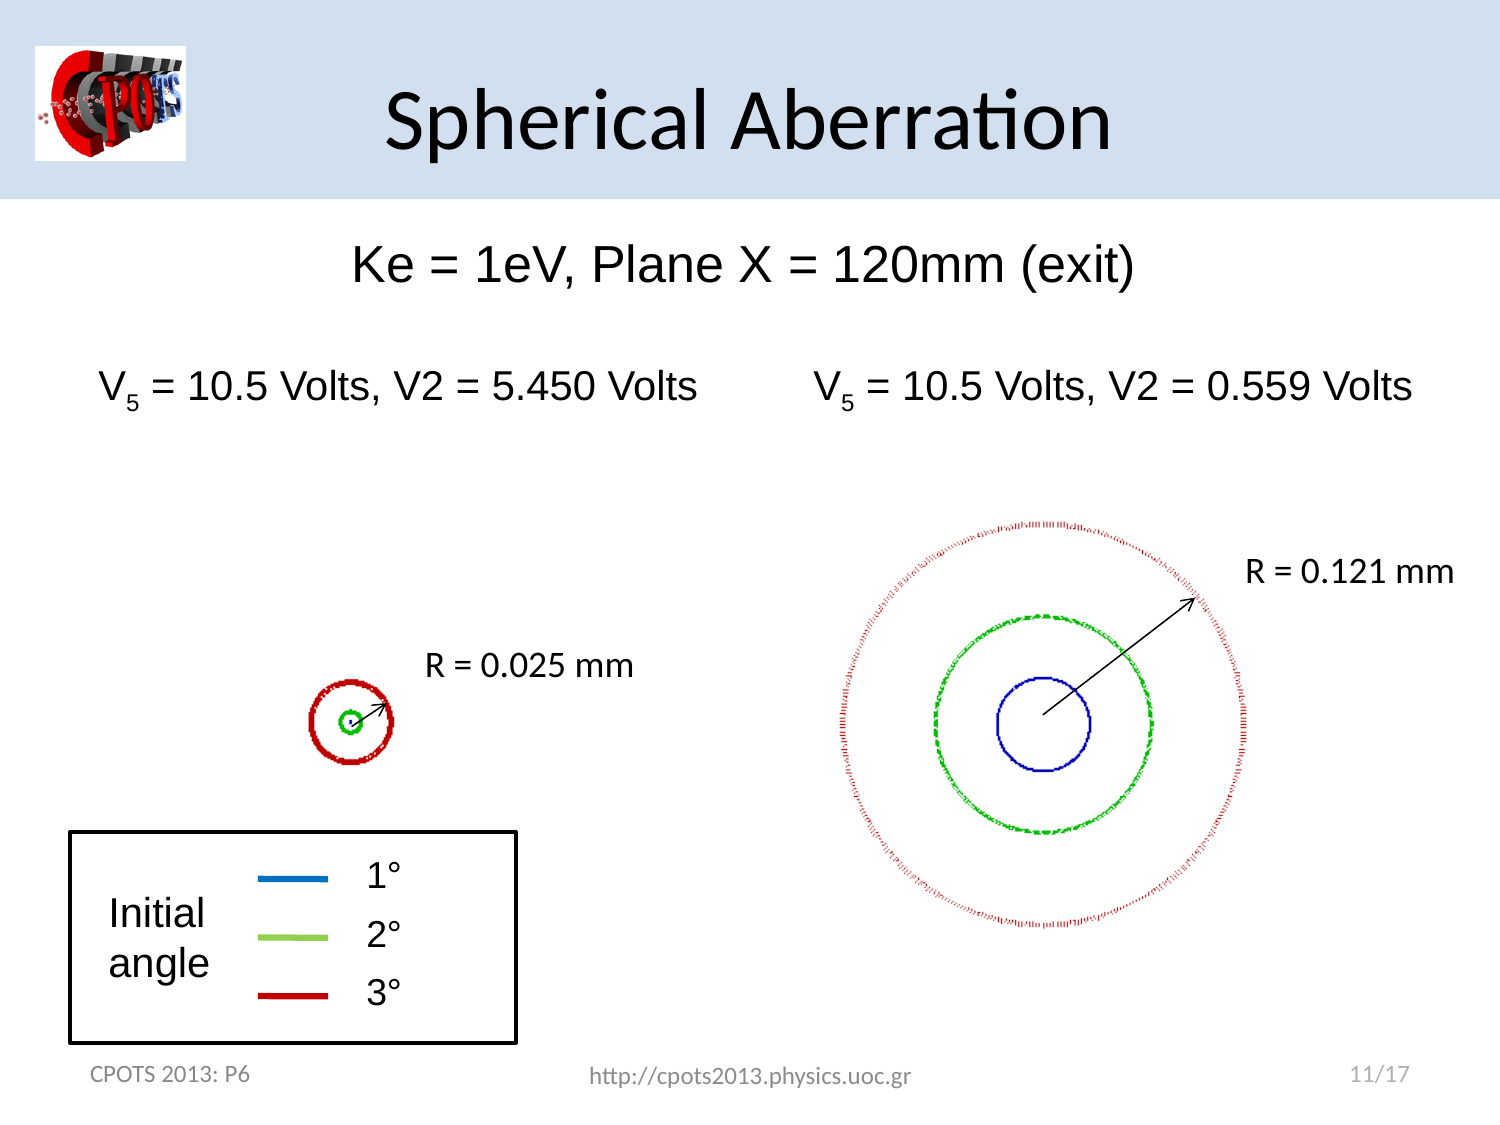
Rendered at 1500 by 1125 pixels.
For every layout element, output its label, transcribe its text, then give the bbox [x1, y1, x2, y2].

text_box R = 0.025 mm [525, 632, 680, 693]
text_box [68, 830, 518, 1045]
footer http://cpots2013.physics.uoc.gr [490, 1046, 1012, 1103]
picture [784, 456, 1286, 959]
picture [198, 585, 520, 877]
slide_number CPOTS 2013: P6 [75, 1045, 425, 1103]
text_box [0, 0, 1500, 201]
text_box Spherical Aberration [112, 54, 1388, 176]
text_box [351, 702, 387, 727]
text_box Ke = 1eV, Plane X = 120mm (exit) [328, 222, 1161, 300]
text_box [1042, 597, 1196, 715]
text_box V5 = 10.5 Volts, V2 = 5.450 Volts [81, 351, 715, 424]
slide_number 11/17 [1074, 1042, 1425, 1103]
text_box R = 0.121 mm [1291, 538, 1500, 599]
picture [34, 46, 186, 161]
text_box V5 = 10.5 Volts, V2 = 0.559 Volts [796, 351, 1430, 424]
